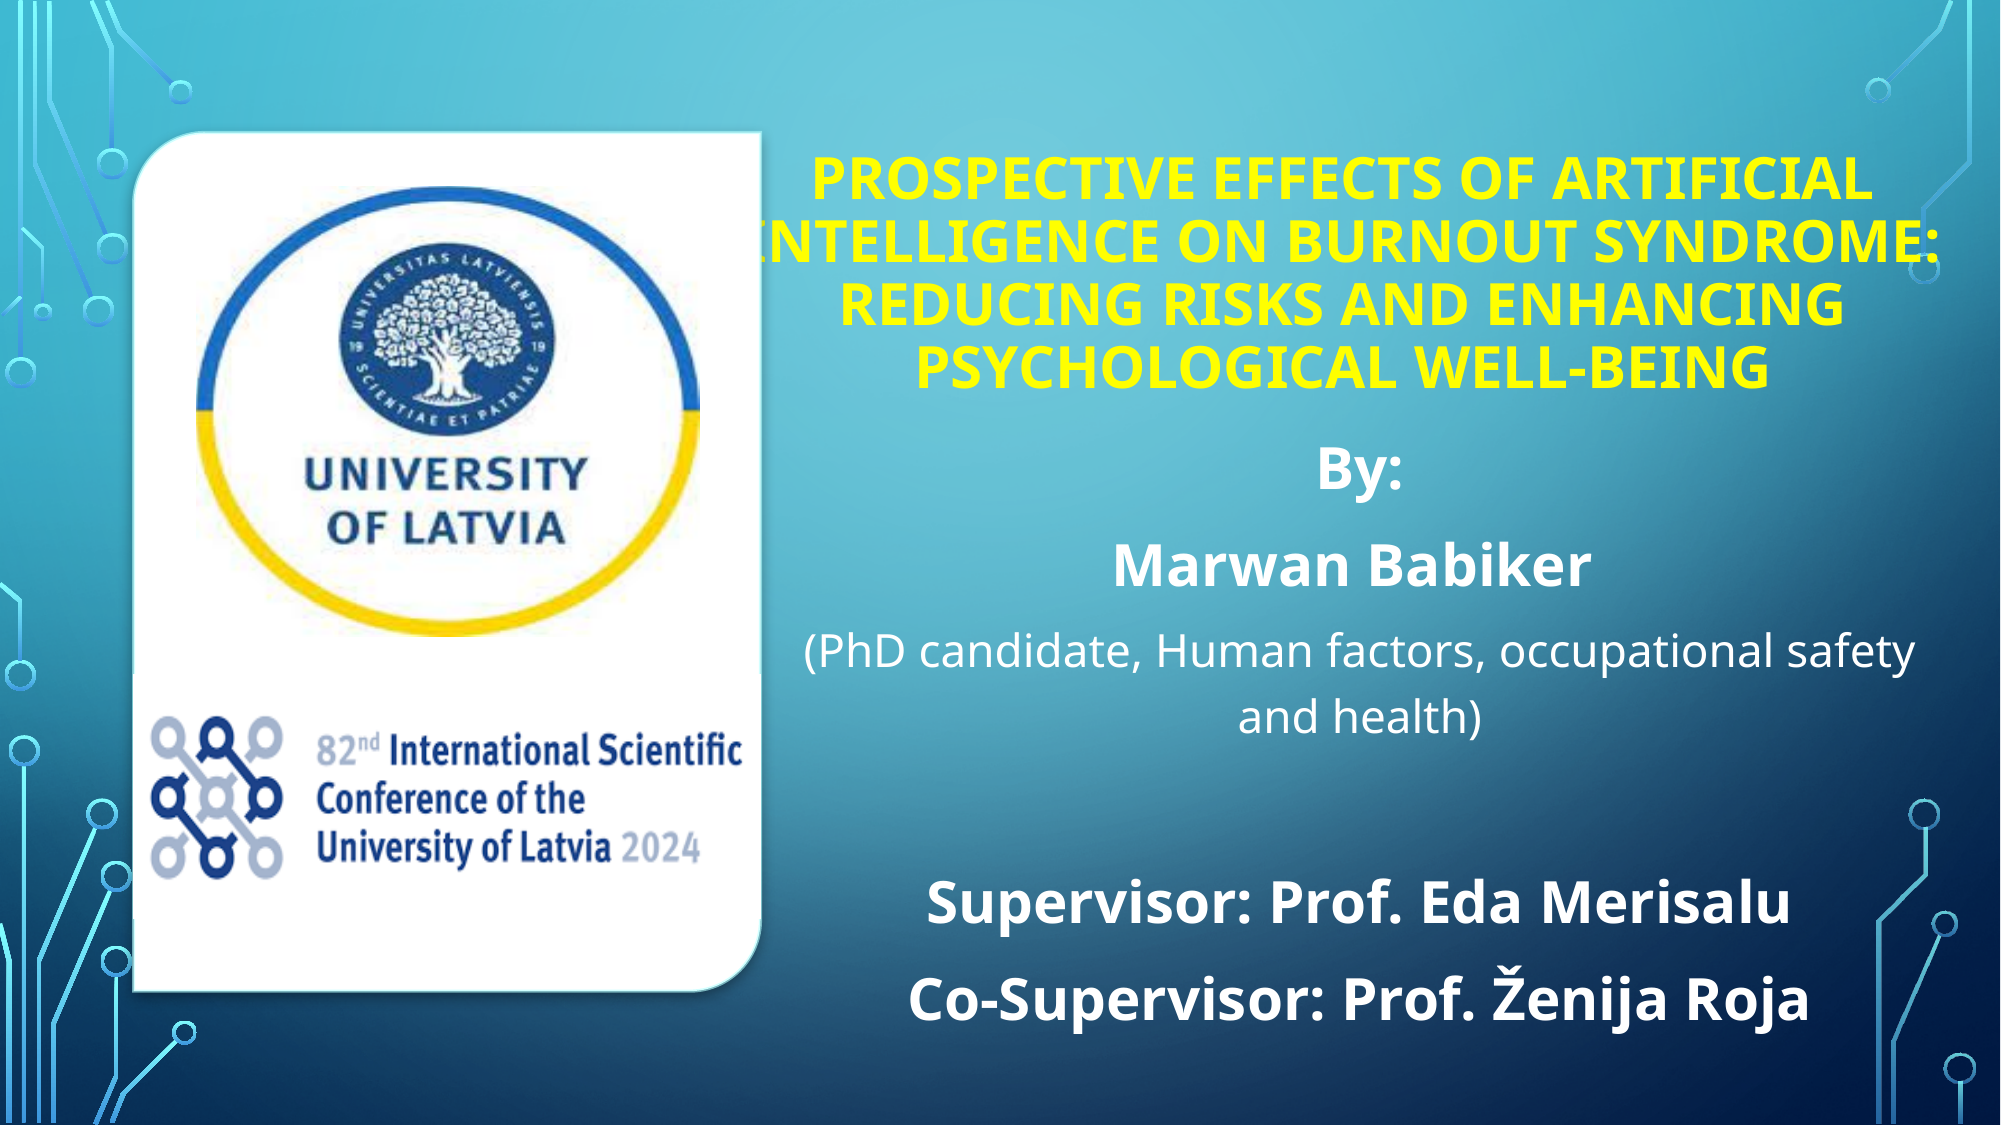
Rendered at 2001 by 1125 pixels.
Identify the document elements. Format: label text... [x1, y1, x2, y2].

picture [133, 674, 761, 920]
picture [196, 186, 701, 637]
text_box Prospective Effects of Artificial Intelligence on Burnout Syndrome: Reducing Risks and Enhancing Psychological Well-being [686, 101, 2000, 387]
text_box [132, 131, 762, 993]
text_box By: Marwan Babiker (PhD candidate, Human factors, occupational safety and health) Supervisor: Prof. Eda Merisalu Co-Supervisor: Prof. Ženija Roja [760, 410, 1959, 992]
